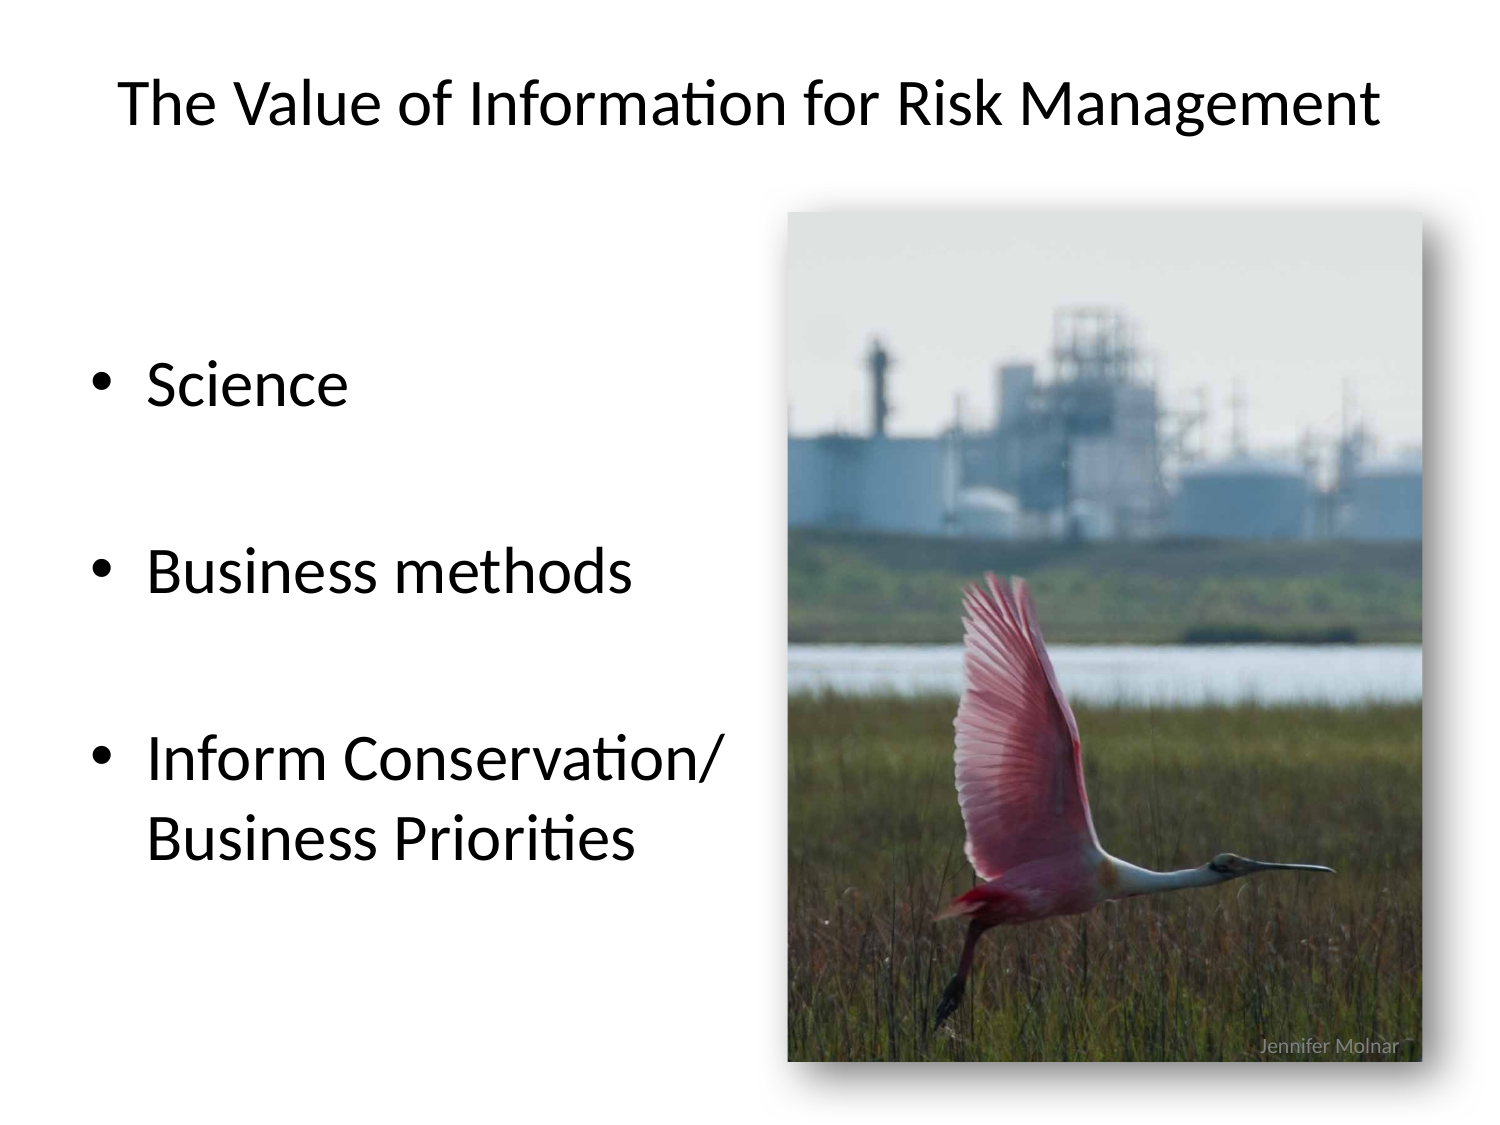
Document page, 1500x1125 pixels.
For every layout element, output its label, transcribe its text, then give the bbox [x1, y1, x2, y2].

title The Value of Information for Risk Management [75, 45, 1425, 233]
list Science Business methods Inform Conservation/ Business Priorities [75, 332, 750, 1075]
picture [787, 212, 1423, 1063]
